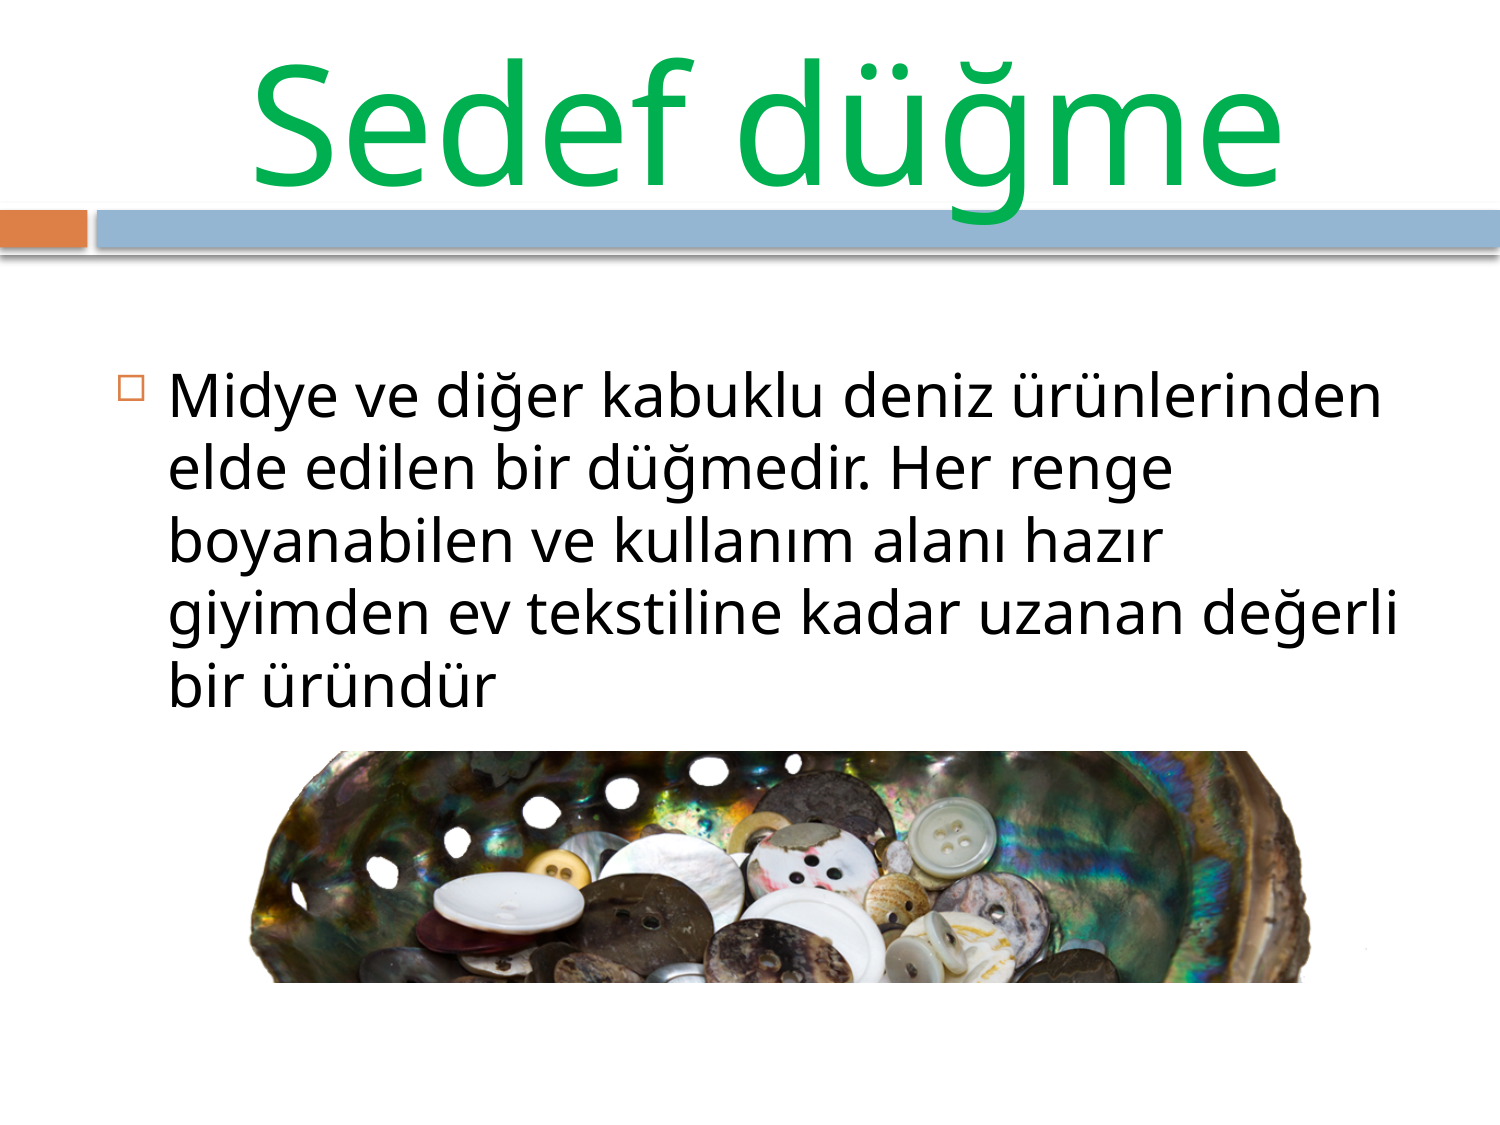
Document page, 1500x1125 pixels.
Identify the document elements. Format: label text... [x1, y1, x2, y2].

list Midye ve diğer kabuklu deniz ürünlerinden elde edilen bir düğmedir. Her renge boyanabilen ve kullanım alanı hazır giyimden ev tekstiline kadar uzanan değerli bir üründür [100, 262, 1438, 1000]
title Sedef düğme [100, 37, 1438, 200]
picture [88, 751, 1367, 984]
